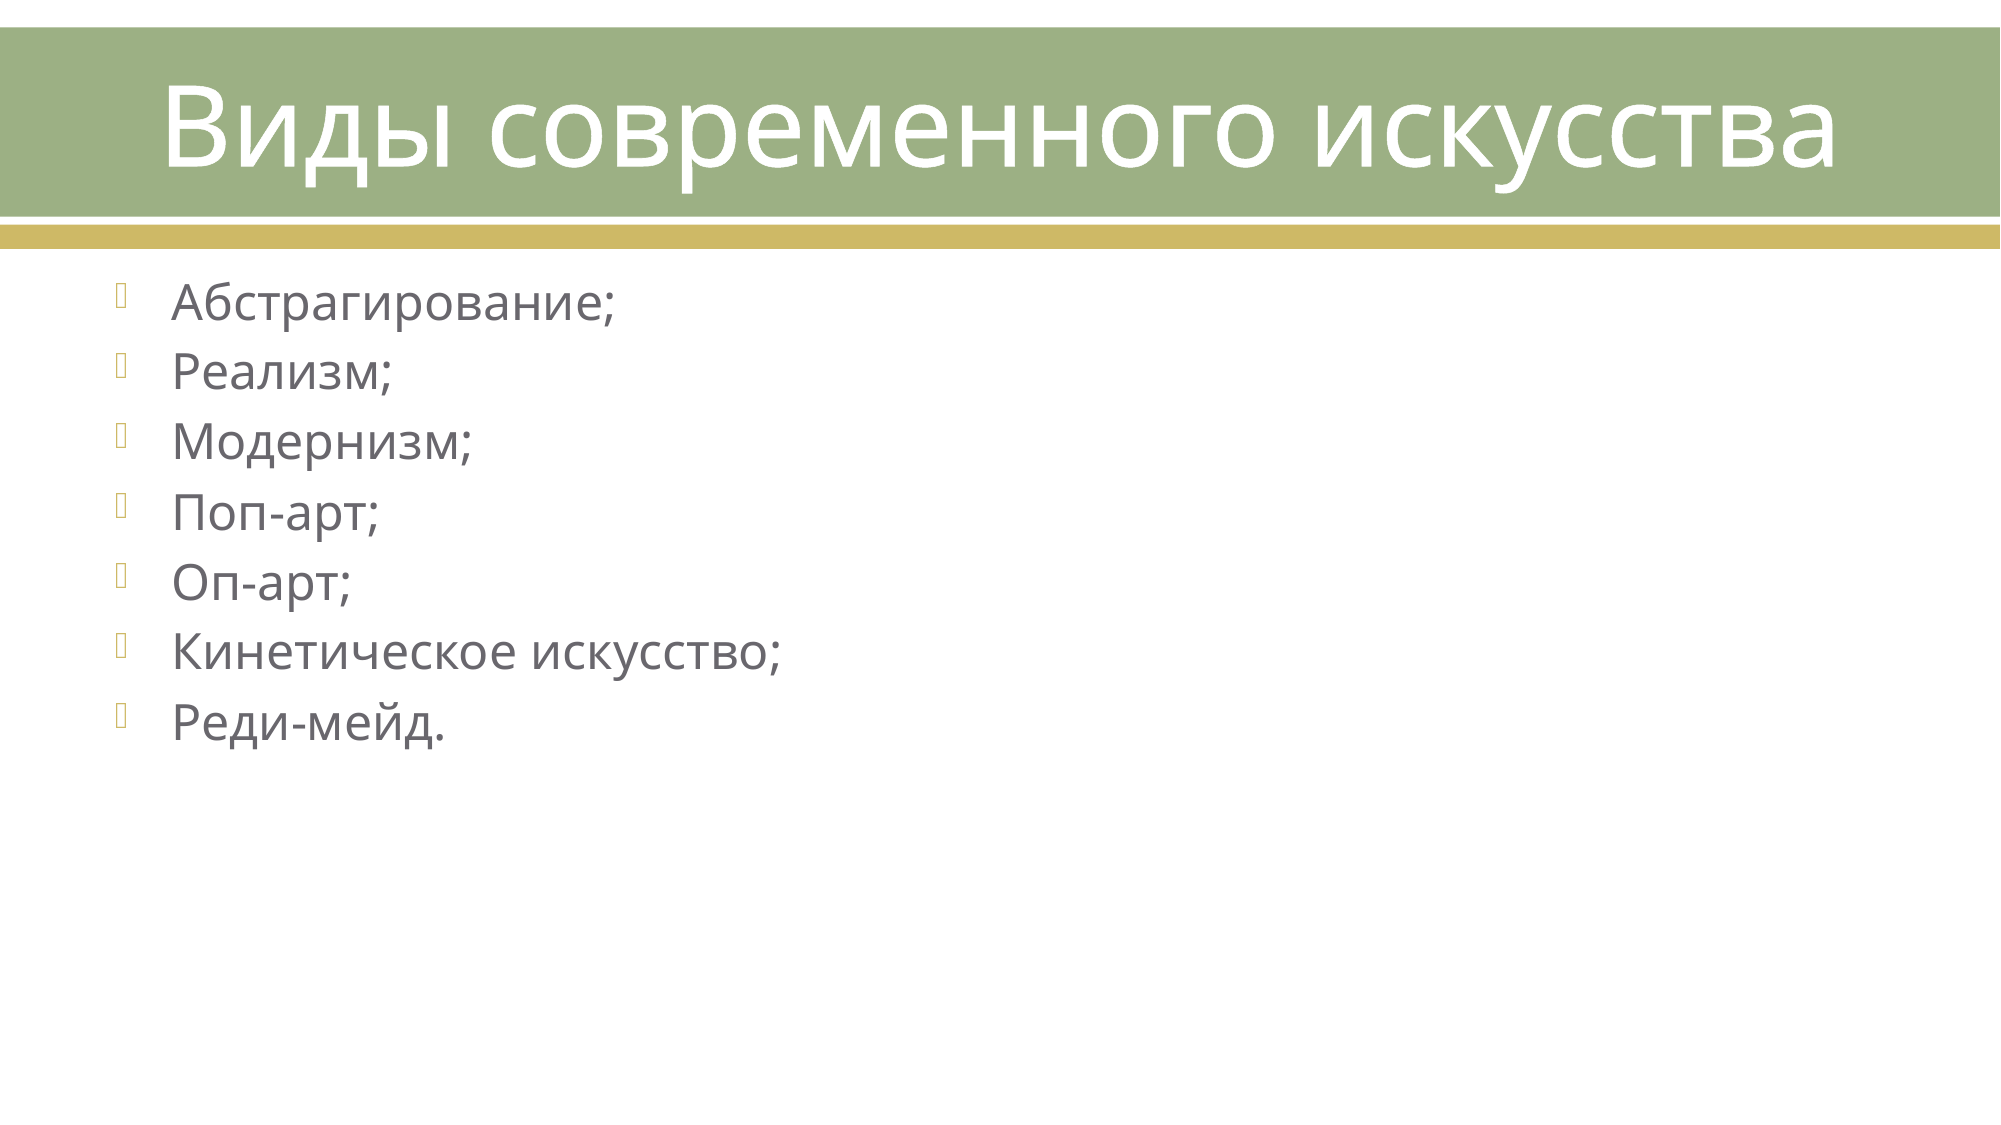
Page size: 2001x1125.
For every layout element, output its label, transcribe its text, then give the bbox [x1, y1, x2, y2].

list Абстрагирование; Реализм; Модернизм; Поп-арт; Оп-арт; Кинетическое искусство; Реди-мейд. [99, 262, 1900, 1005]
title Виды современного искусства [99, 29, 1900, 213]
